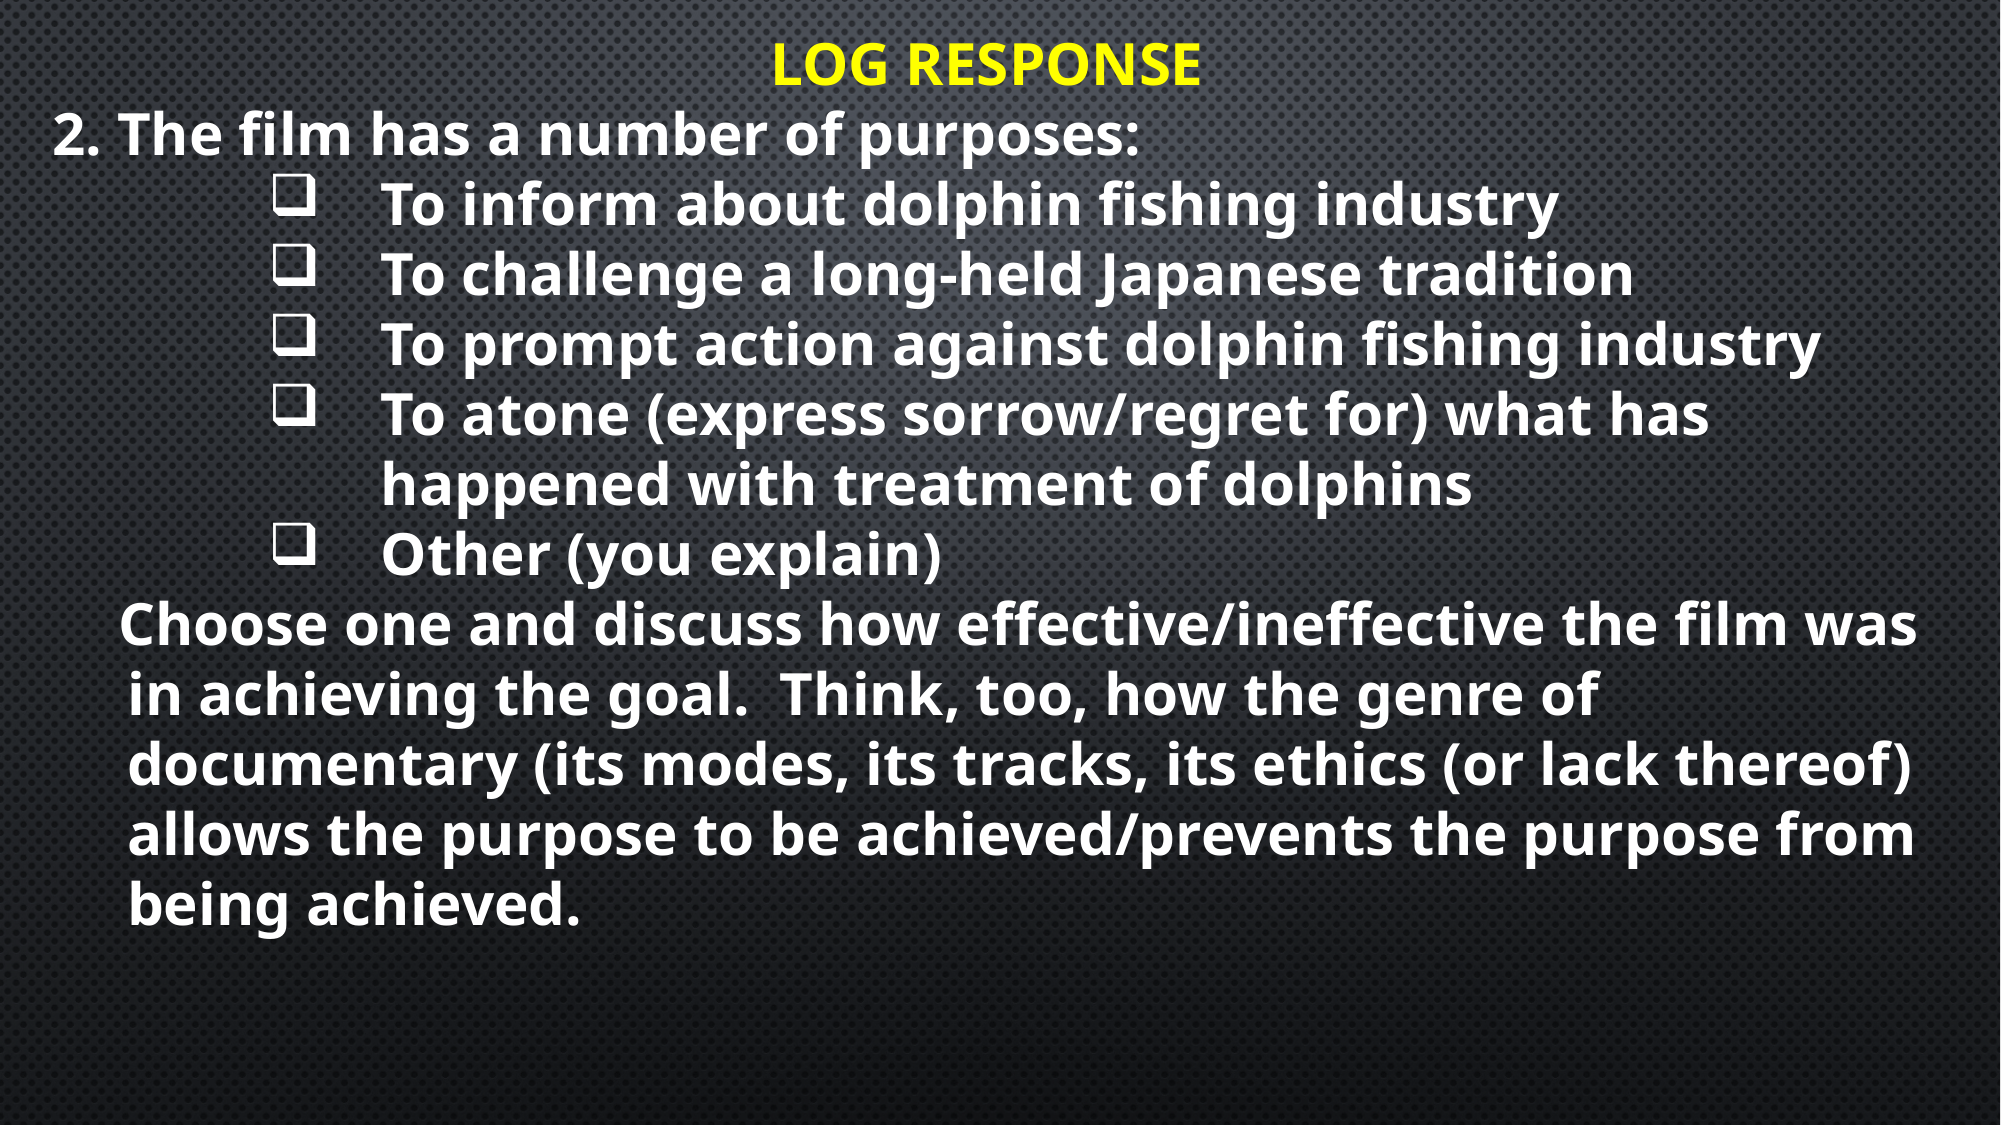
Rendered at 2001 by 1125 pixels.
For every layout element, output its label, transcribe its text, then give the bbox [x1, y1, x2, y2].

text_box LOG RESPONSE 2. The film has a number of purposes: To inform about dolphin fishing industry To challenge a long-held Japanese tradition To prompt action against dolphin fishing industry To atone (express sorrow/regret for) what has happened with treatment of dolphins Other (you explain) Choose one and discuss how effective/ineffective the film was in achieving the goal. Think, too, how the genre of documentary (its modes, its tracks, its ethics (or lack thereof) allows the purpose to be achieved/prevents the purpose from being achieved. [37, 19, 1937, 1115]
